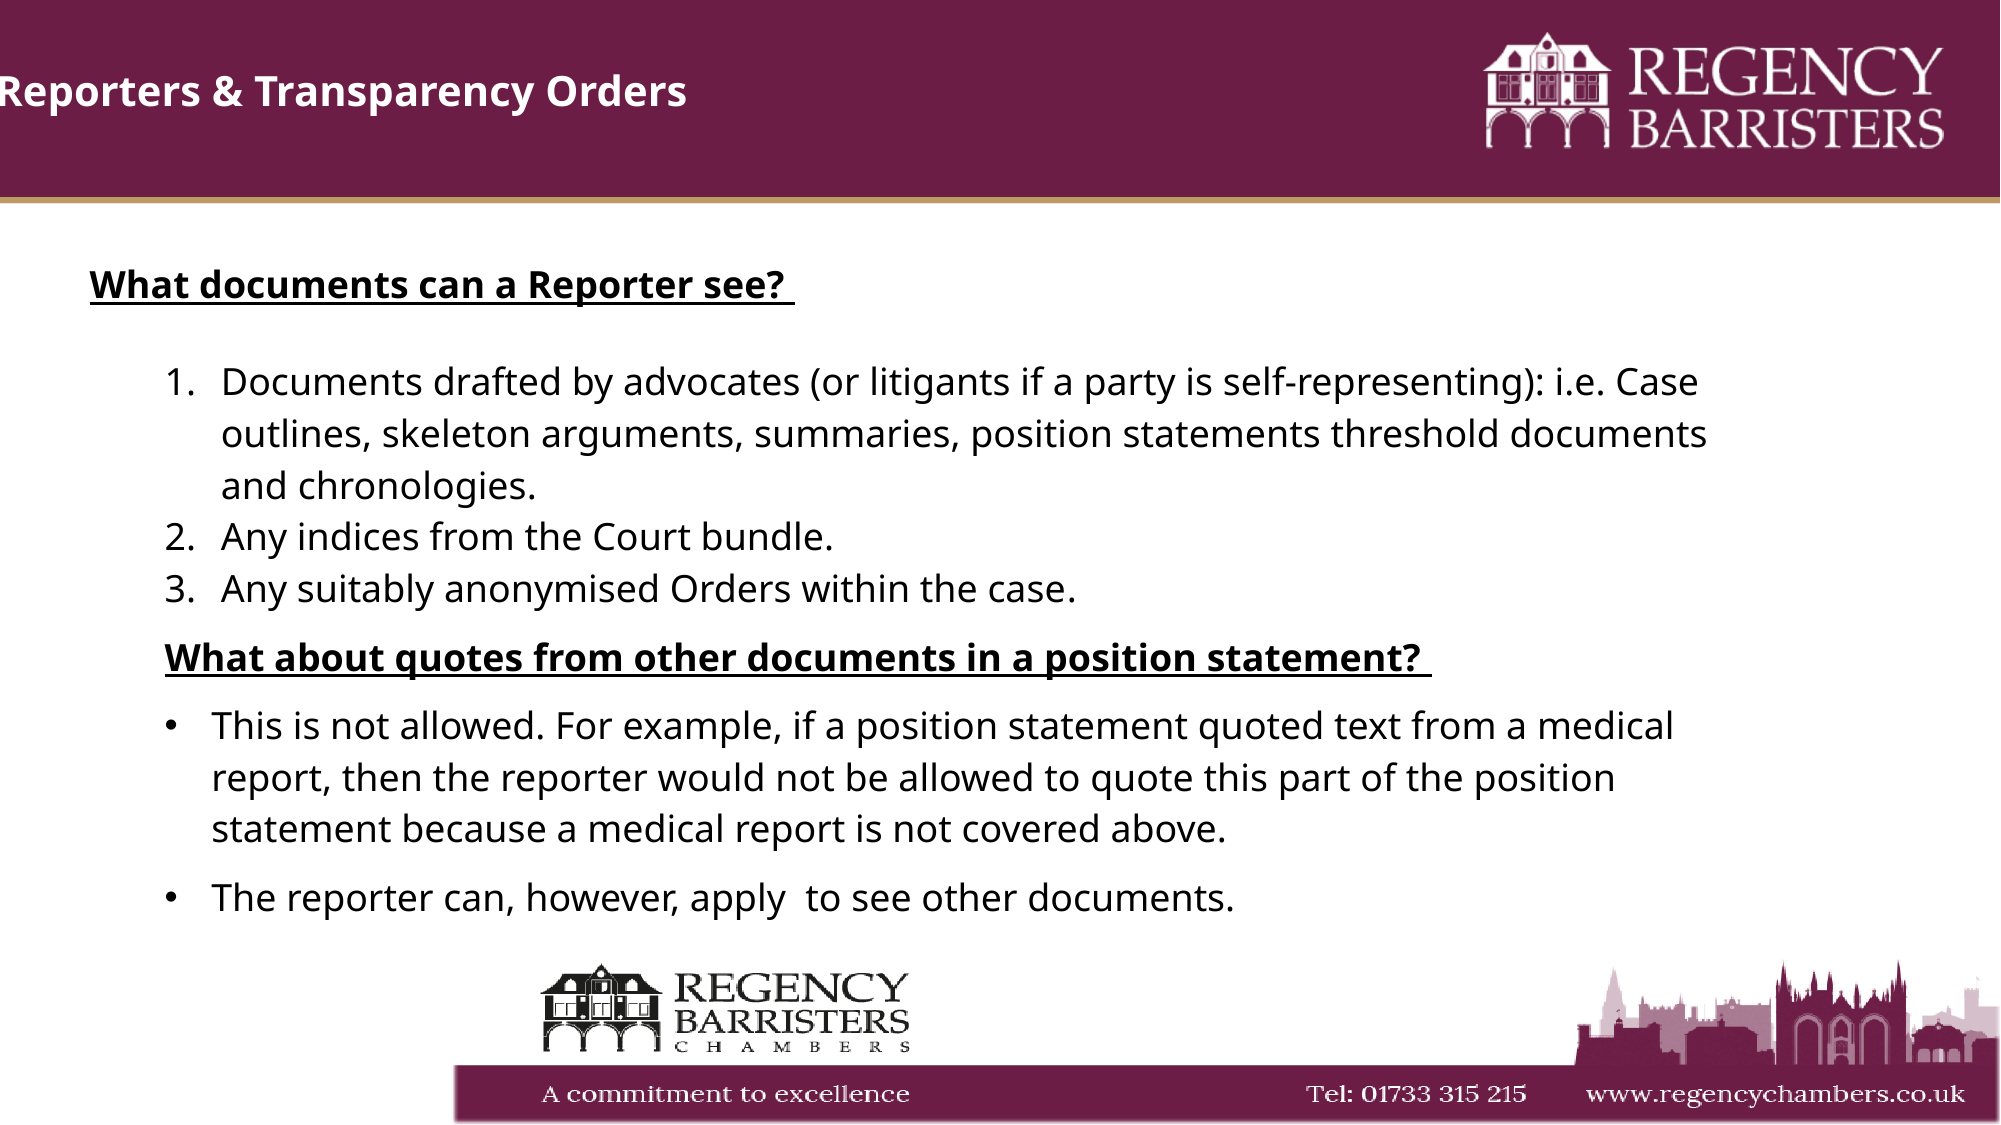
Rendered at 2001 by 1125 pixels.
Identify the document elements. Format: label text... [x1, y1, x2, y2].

text_box [0, 0, 2000, 197]
picture [451, 928, 2000, 1125]
picture [1483, 32, 1944, 149]
text_box Reporters & Transparency Orders [0, 57, 714, 123]
text_box What documents can a Reporter see? Documents drafted by advocates (or litigants if a party is self-representing): i.e. Case outlines, skeleton arguments, summaries, position statements threshold documents and chronologies. Any indices from the Court bundle. Any suitably anonymised Orders within the case. What about quotes from other documents in a position statement? This is not allowed. For example, if a position statement quoted text from a medical report, then the reporter would not be allowed to quote this part of the position statement because a medical report is not covered above. The reporter can, however, apply to see other documents. [74, 254, 1790, 1125]
